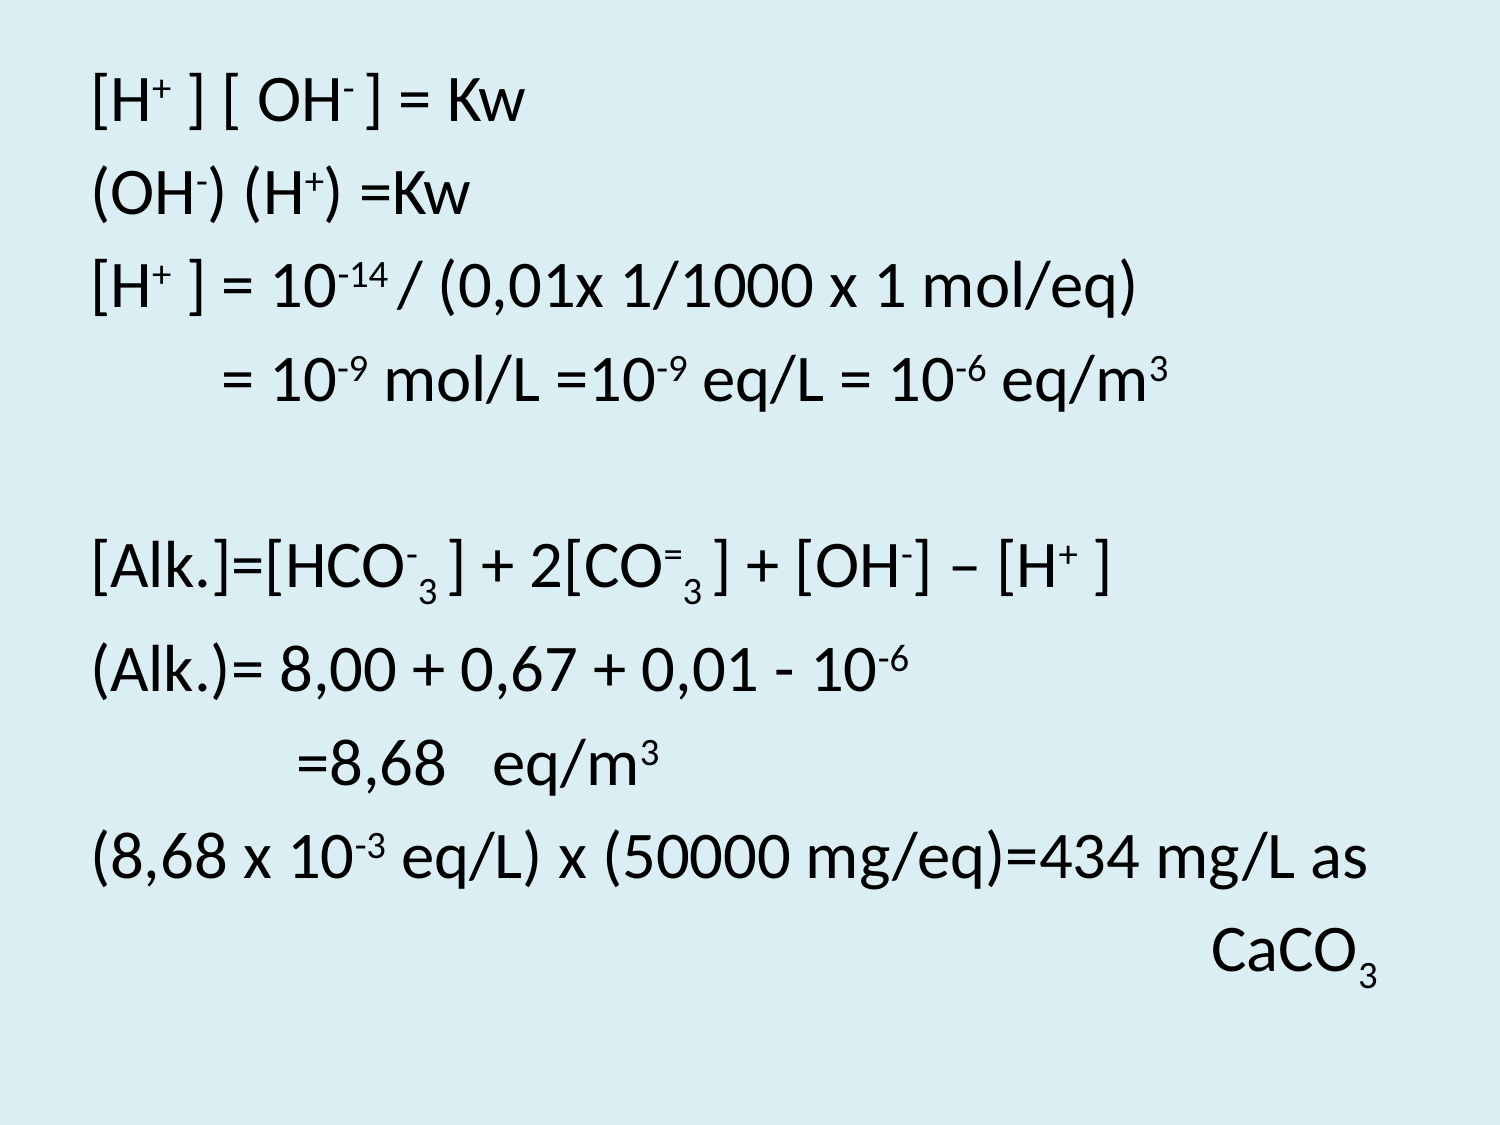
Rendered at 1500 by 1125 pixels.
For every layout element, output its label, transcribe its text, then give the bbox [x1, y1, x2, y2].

list [H+ ] [ OH- ] = Kw (OH-) (H+) =Kw [H+ ] = 10-14 / (0,01x 1/1000 x 1 mol/eq) = 10-9 mol/L =10-9 eq/L = 10-6 eq/m3 [Alk.]=[HCO-3 ] + 2[CO=3 ] + [OH-] – [H+ ] (Alk.)= 8,00 + 0,67 + 0,01 - 10-6 =8,68 eq/m3 (8,68 x 10-3 eq/L) x (50000 mg/eq)=434 mg/L as CaCO3 [74, 46, 1426, 1006]
